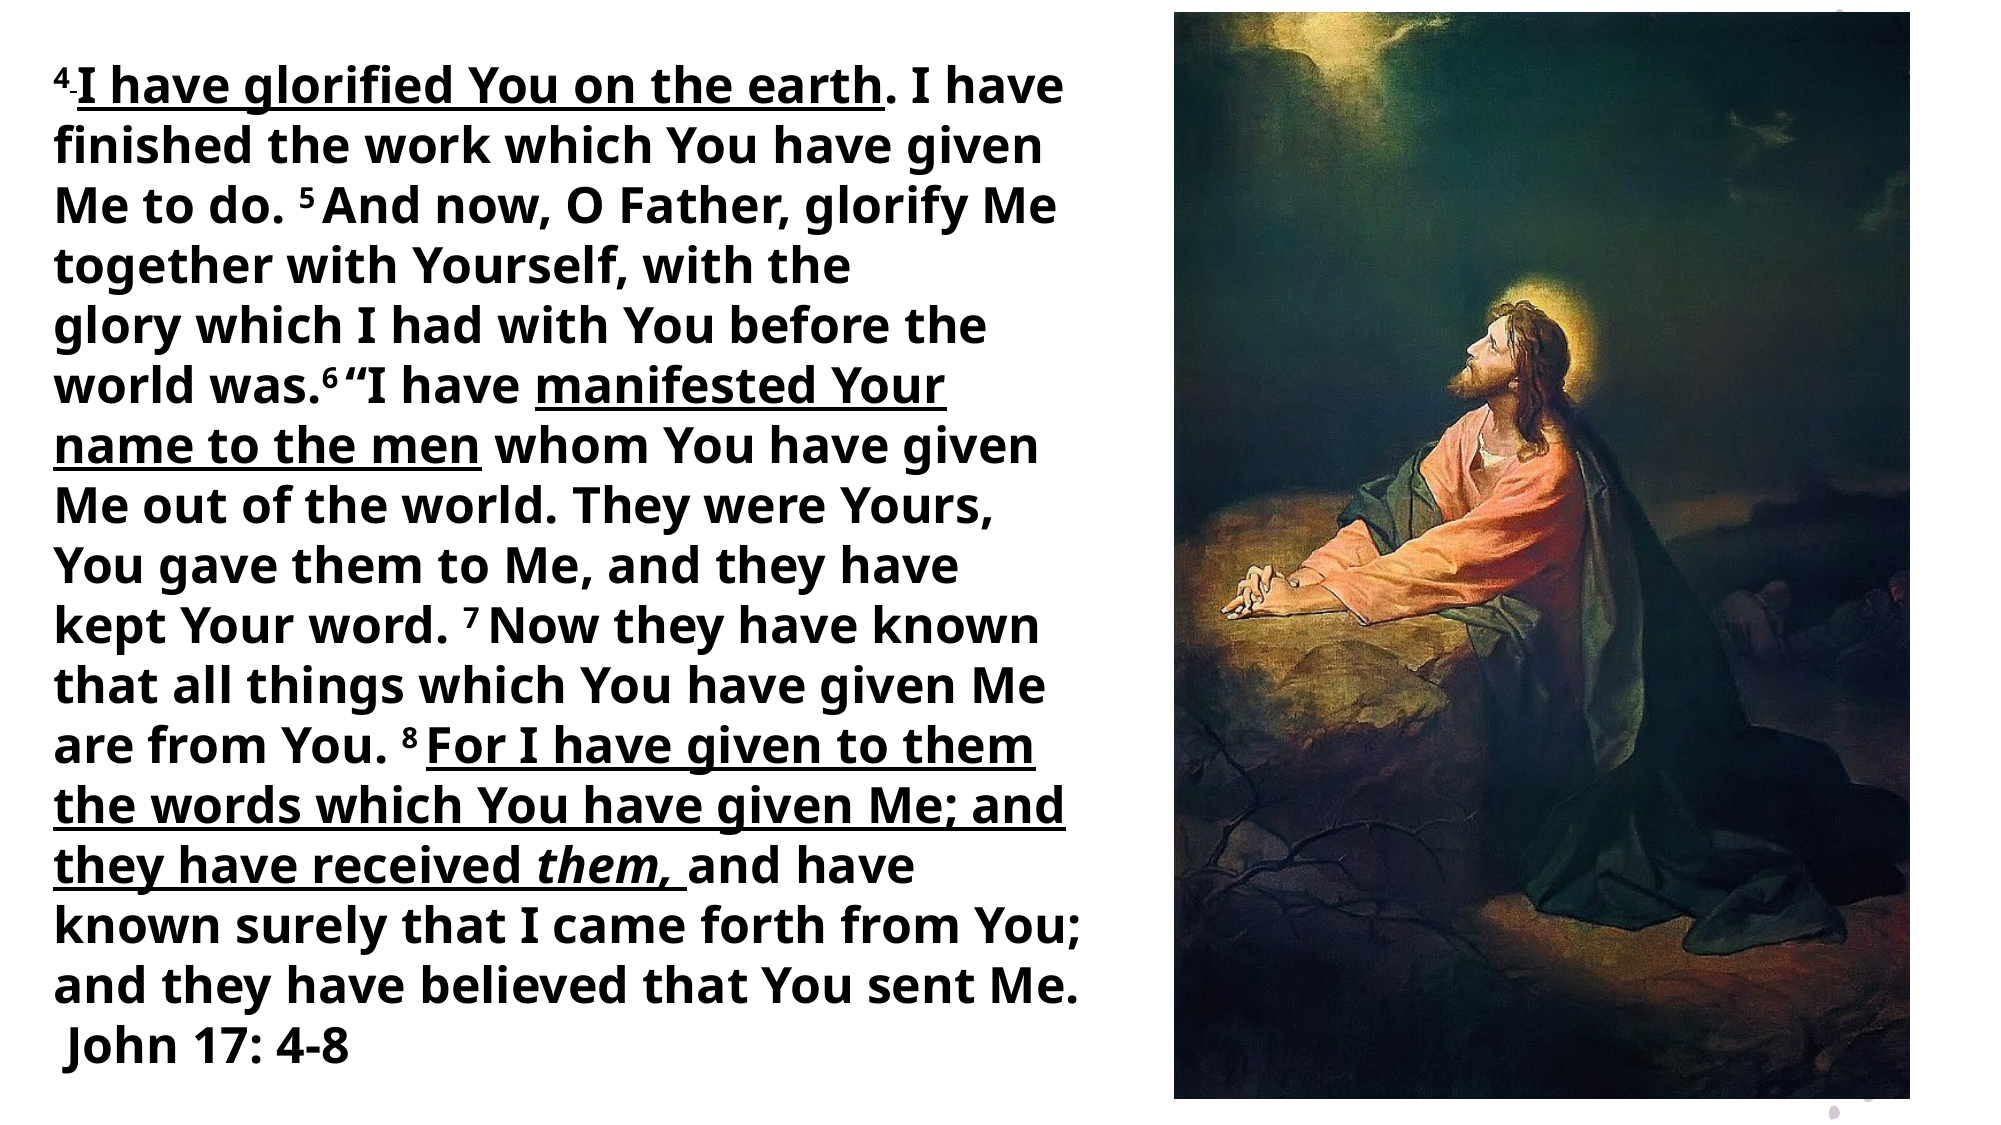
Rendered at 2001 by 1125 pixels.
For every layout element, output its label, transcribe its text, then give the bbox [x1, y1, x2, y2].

picture [1174, 12, 1910, 1099]
text_box 4 I have glorified You on the earth. I have finished the work which You have given Me to do. 5 And now, O Father, glorify Me together with Yourself, with the glory which I had with You before the world was.6 “I have manifested Your name to the men whom You have given Me out of the world. They were Yours, You gave them to Me, and they have kept Your word. 7 Now they have known that all things which You have given Me are from You. 8 For I have given to them the words which You have given Me; and they have received them, and have known surely that I came forth from You; and they have believed that You sent Me. John 17: 4-8 [38, 46, 1101, 1081]
